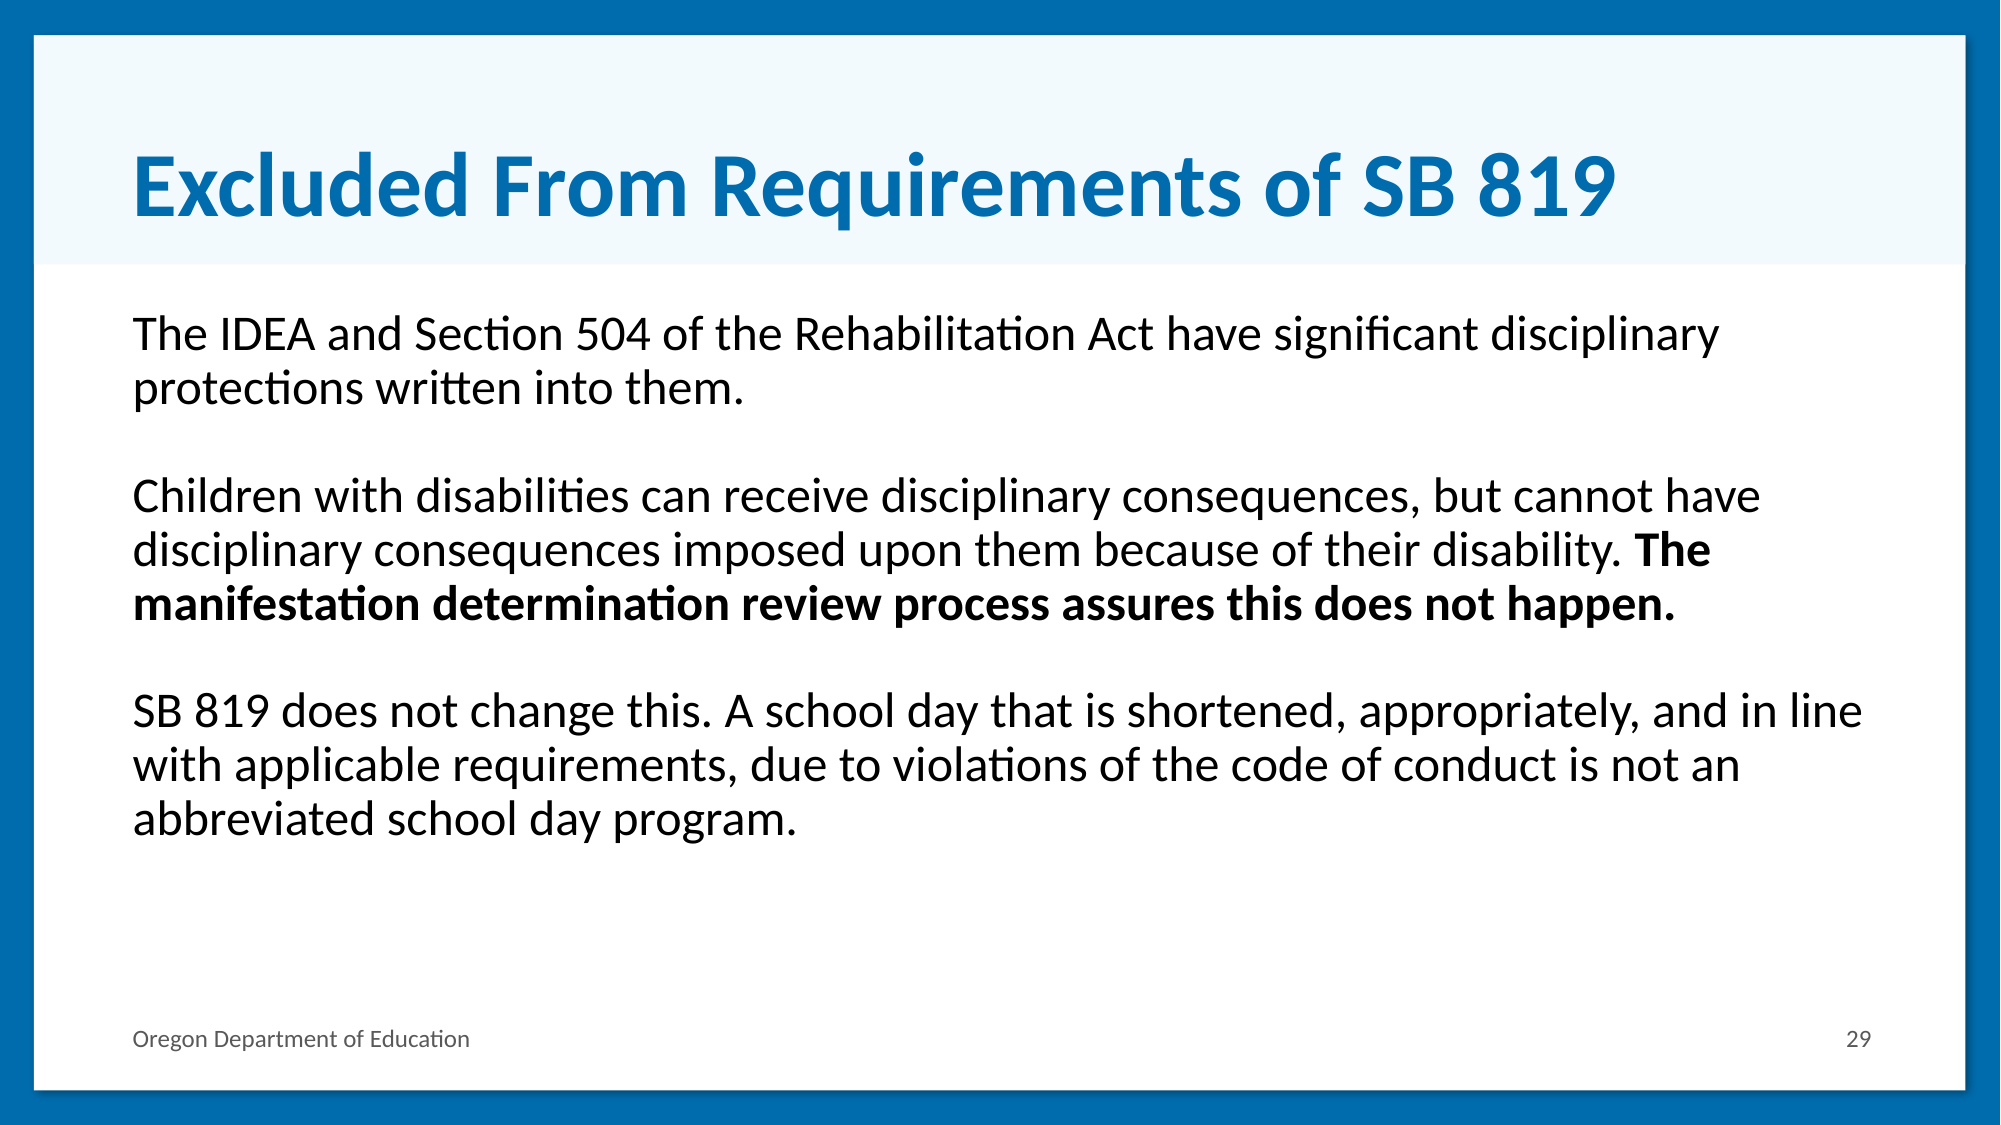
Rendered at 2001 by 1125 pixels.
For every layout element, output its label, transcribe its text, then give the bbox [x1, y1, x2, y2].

slide_number 29 [1412, 1007, 1887, 1068]
title Excluded From Requirements of SB 819 [117, 75, 1887, 244]
footer Oregon Department of Education [117, 1007, 588, 1068]
list The IDEA and Section 504 of the Rehabilitation Act have significant disciplinary protections written into them. Children with disabilities can receive disciplinary consequences, but cannot have disciplinary consequences imposed upon them because of their disability. The manifestation determination review process assures this does not happen. SB 819 does not change this. A school day that is shortened, appropriately, and in line with applicable requirements, due to violations of the code of conduct is not an abbreviated school day program. [117, 299, 1887, 974]
